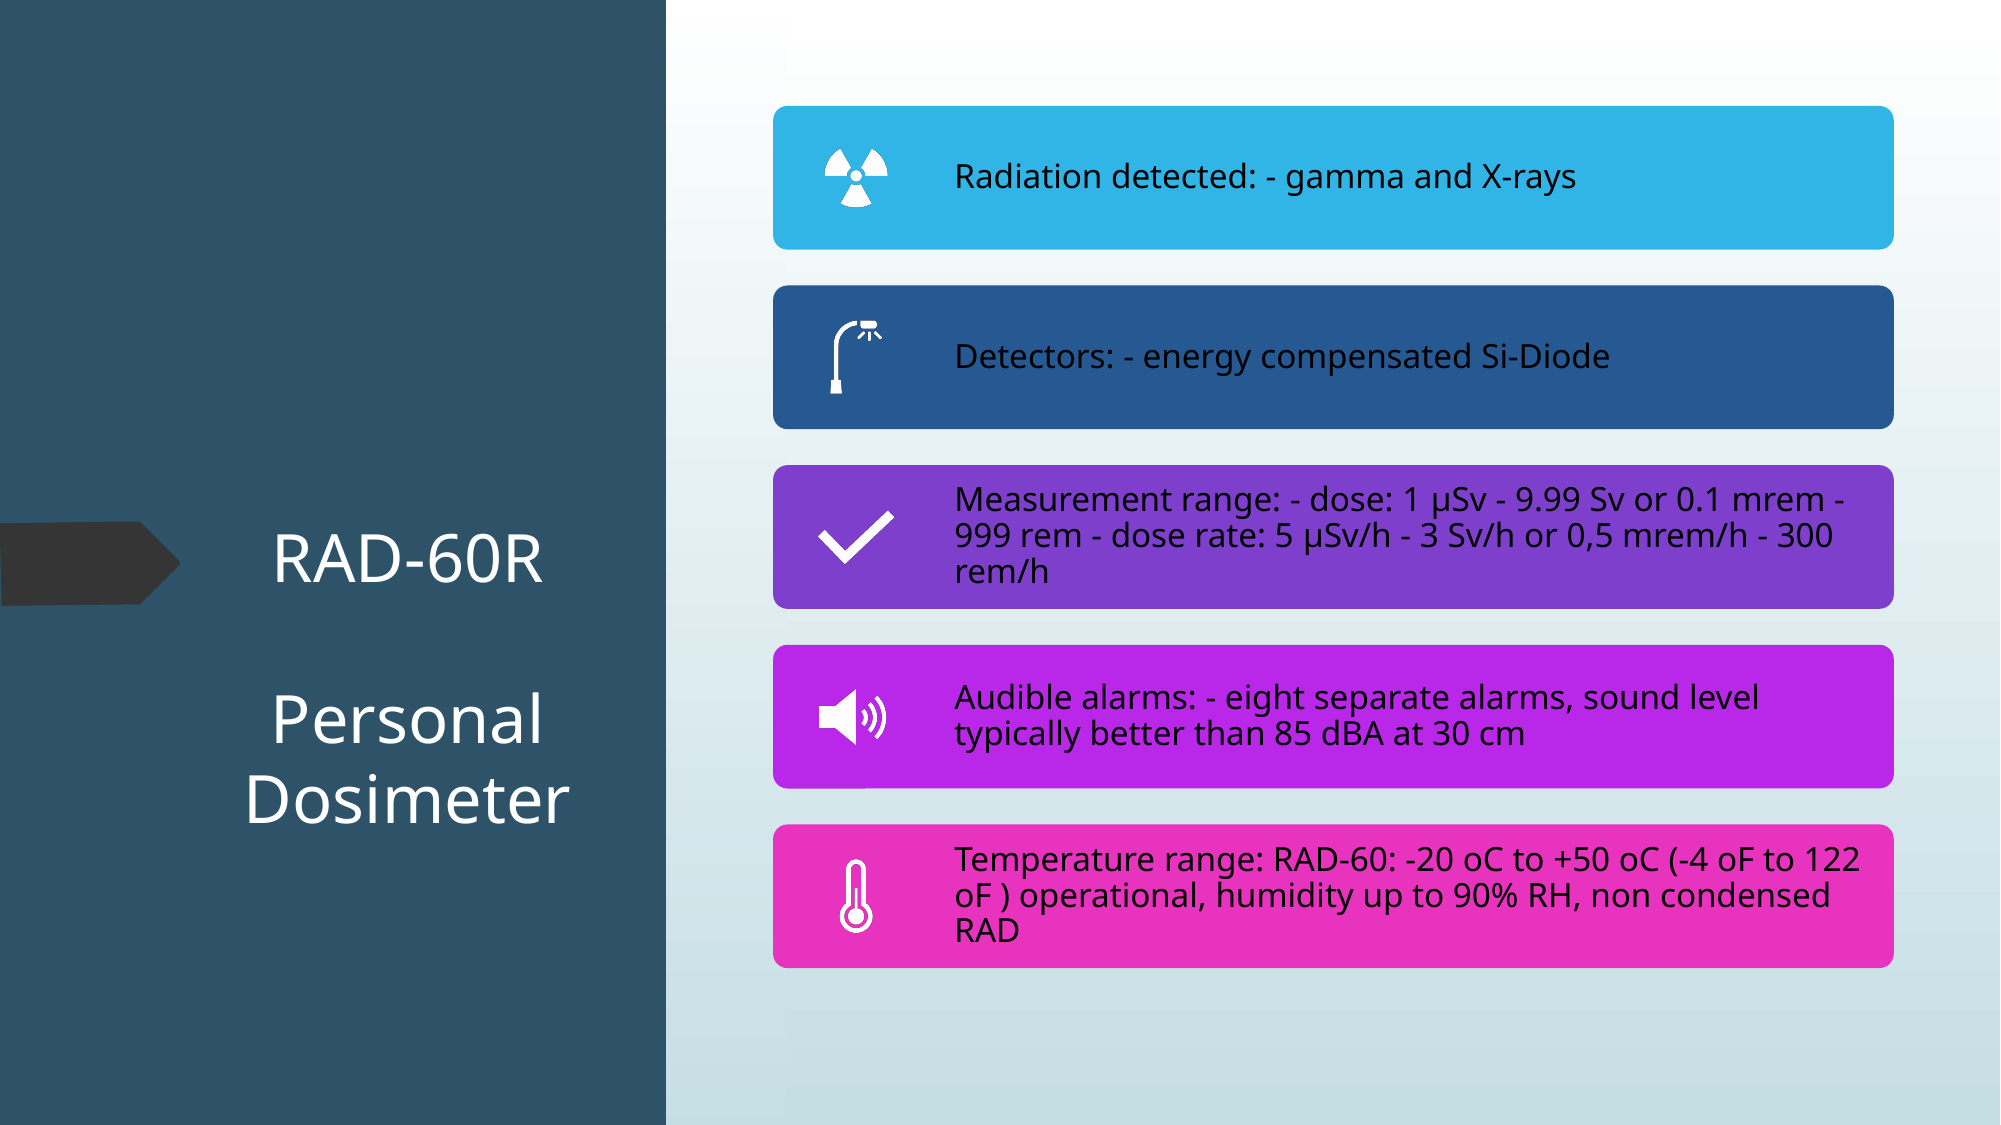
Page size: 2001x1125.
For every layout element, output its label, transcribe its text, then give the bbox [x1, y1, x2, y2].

text_box [785, 0, 2000, 1125]
text_box [0, 521, 181, 606]
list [772, 104, 1895, 970]
title RAD-60R Personal Dosimeter [206, 508, 610, 1006]
text_box [0, 0, 667, 1125]
